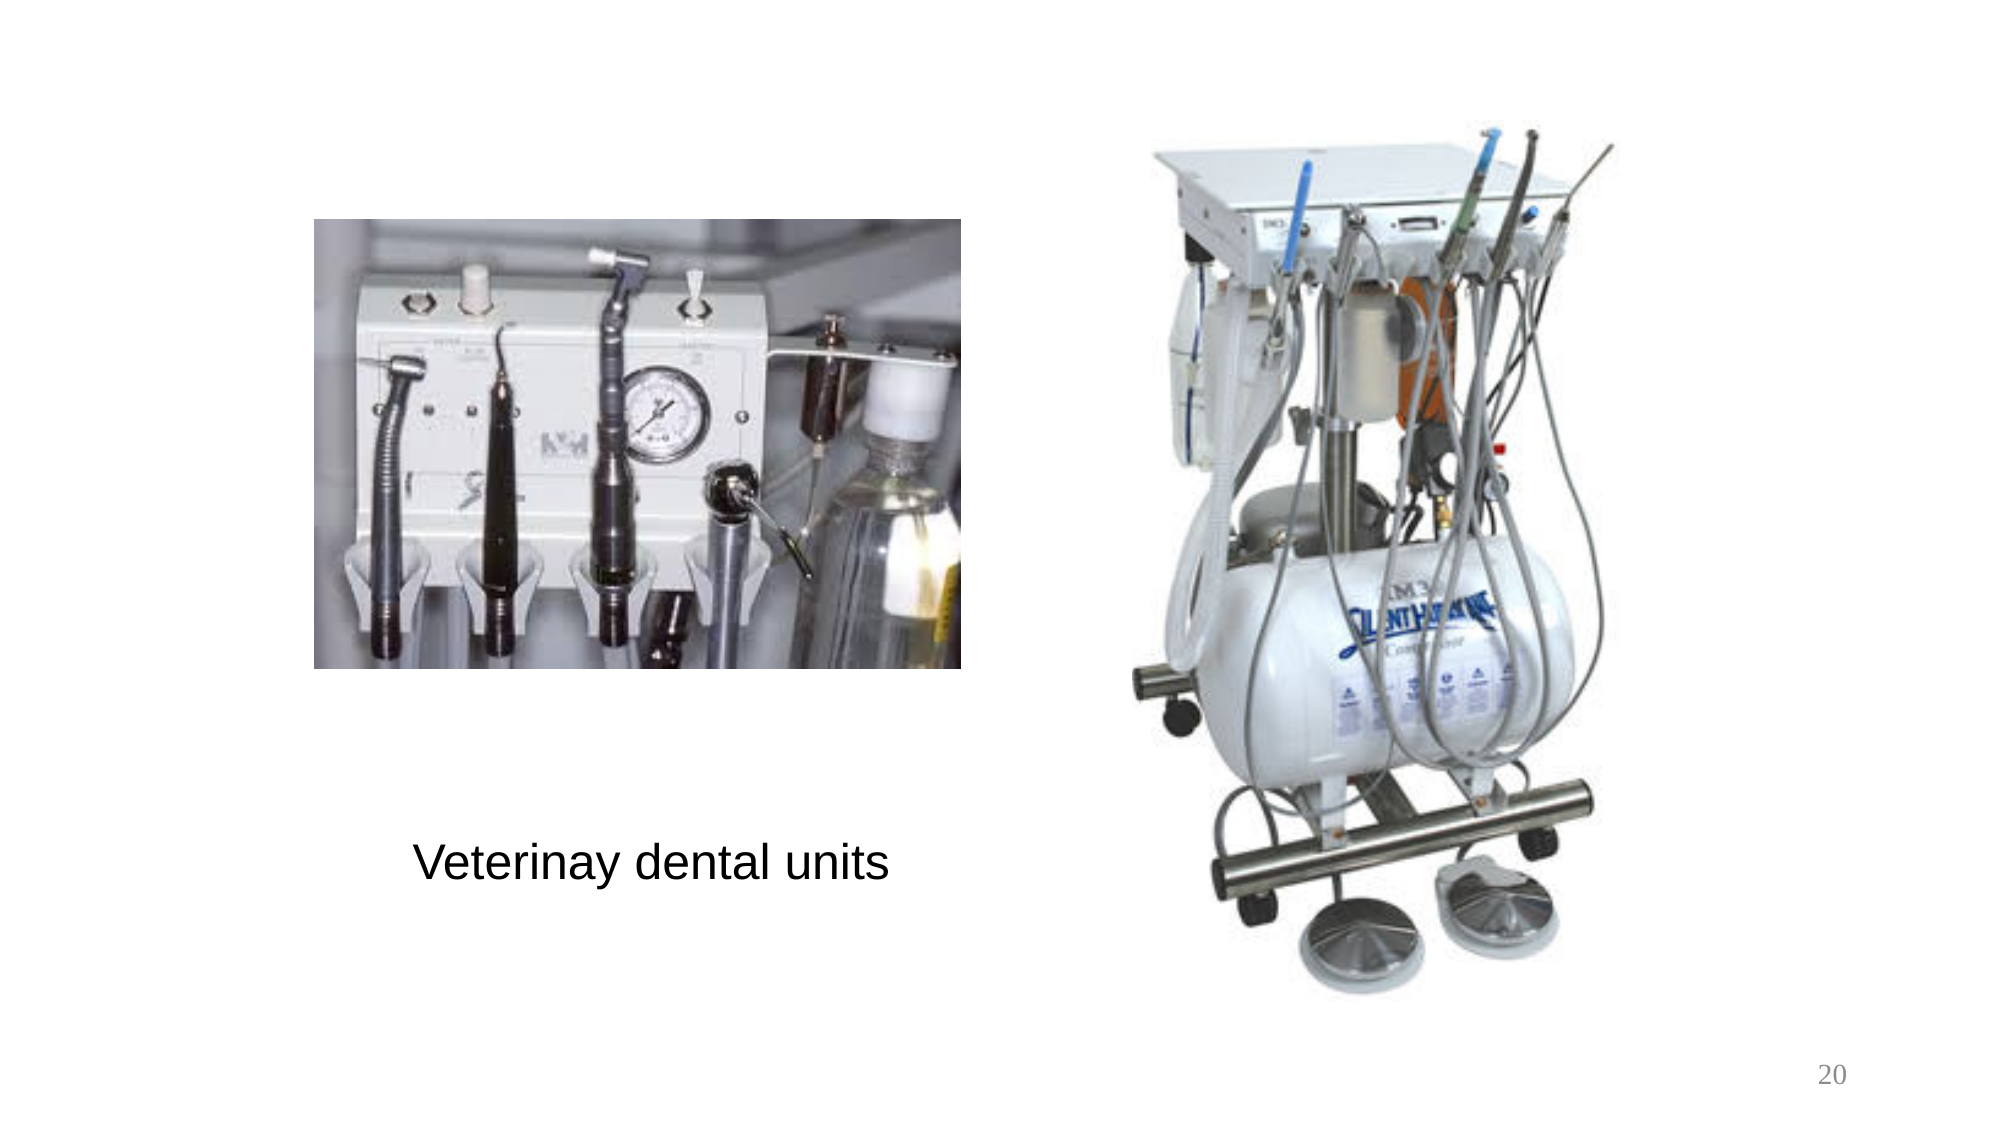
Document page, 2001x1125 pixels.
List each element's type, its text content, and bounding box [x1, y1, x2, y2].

picture [314, 219, 961, 669]
slide_number 20 [1412, 1042, 1863, 1103]
text_box Veterinay dental units [397, 822, 941, 898]
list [1129, 101, 1621, 1002]
